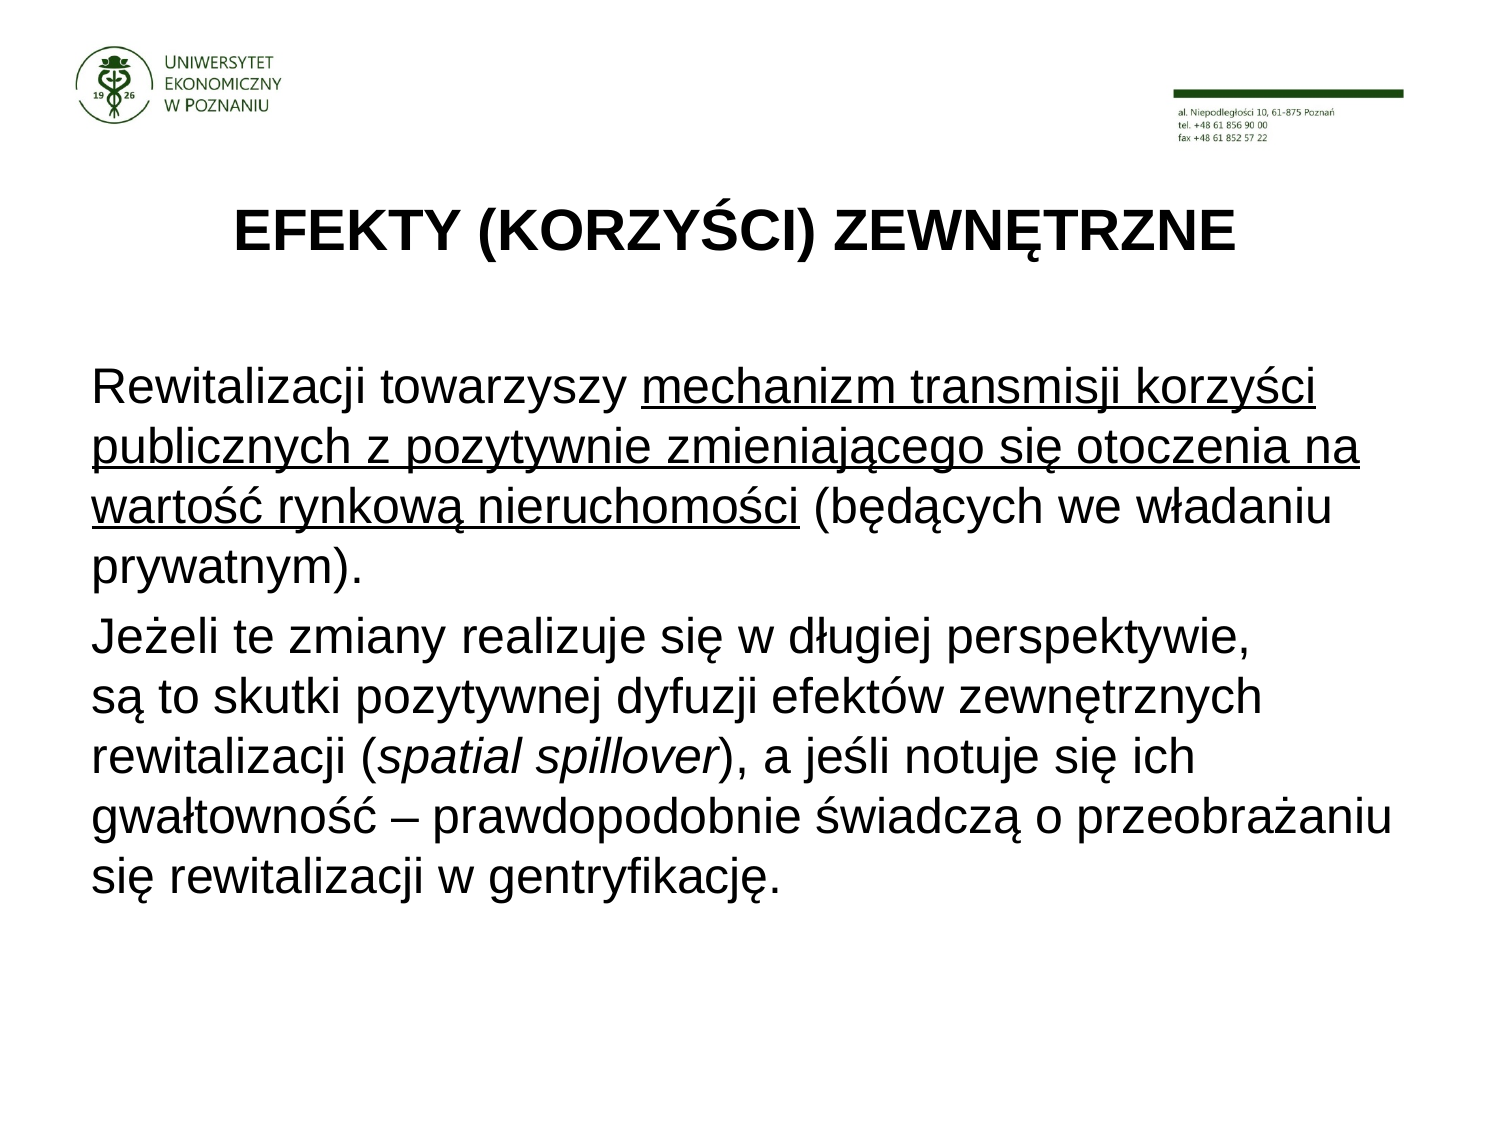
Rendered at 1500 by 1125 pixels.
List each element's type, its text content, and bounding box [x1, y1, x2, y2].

list EFEKTY (KORZYŚCI) ZEWNĘTRZNE Rewitalizacji towarzyszy mechanizm transmisji korzyści publicznych z pozytywnie zmieniającego się otoczenia na wartość rynkową nieruchomości (będących we władaniu prywatnym). Jeżeli te zmiany realizuje się w długiej perspektywie, są to skutki pozytywnej dyfuzji efektów zewnętrznych rewitalizacji (spatial spillover), a jeśli notuje się ich gwałtowność – prawdopodobnie świadczą o przeobrażaniu się rewitalizacji w gentryfikację. [76, 184, 1427, 1027]
picture [52, 18, 1404, 164]
